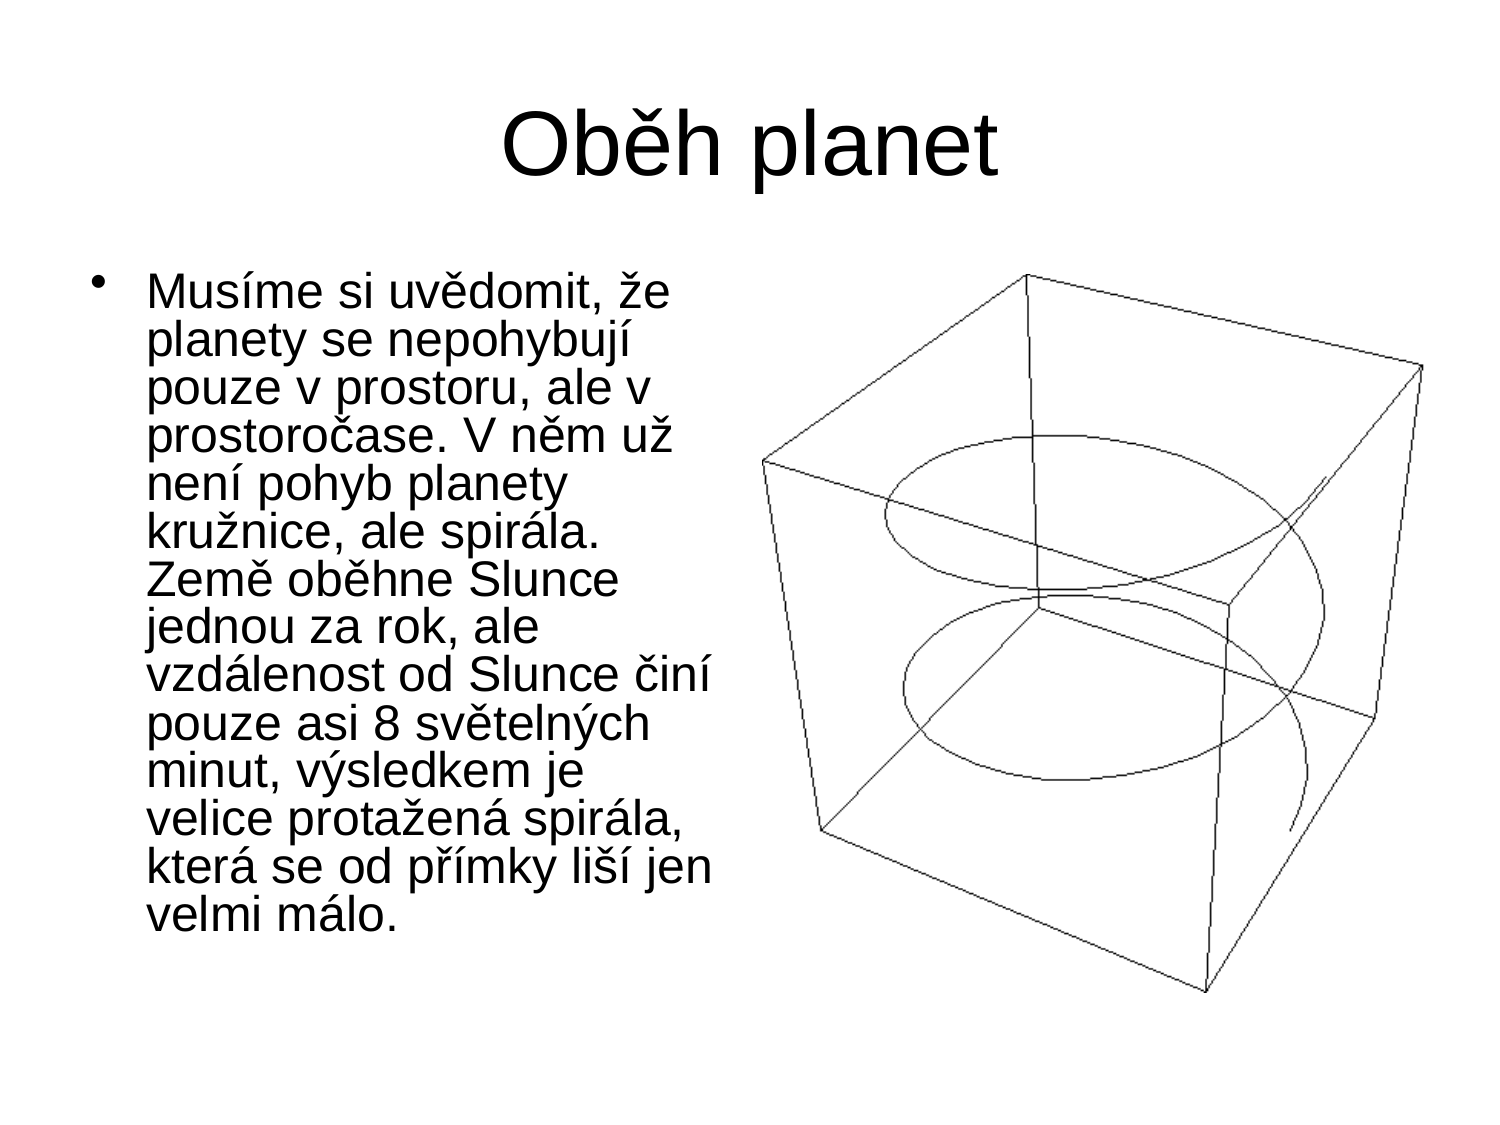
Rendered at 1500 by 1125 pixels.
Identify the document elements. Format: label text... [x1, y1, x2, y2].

list Musíme si uvědomit, že planety se nepohybují pouze v prostoru, ale v prostoročase. V něm už není pohyb planety kružnice, ale spirála. Země oběhne Slunce jednou za rok, ale vzdálenost od Slunce činí pouze asi 8 světelných minut, výsledkem je velice protažená spirála, která se od přímky liší jen velmi málo. [75, 262, 738, 1005]
title Oběh planet [75, 45, 1425, 233]
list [762, 274, 1425, 993]
